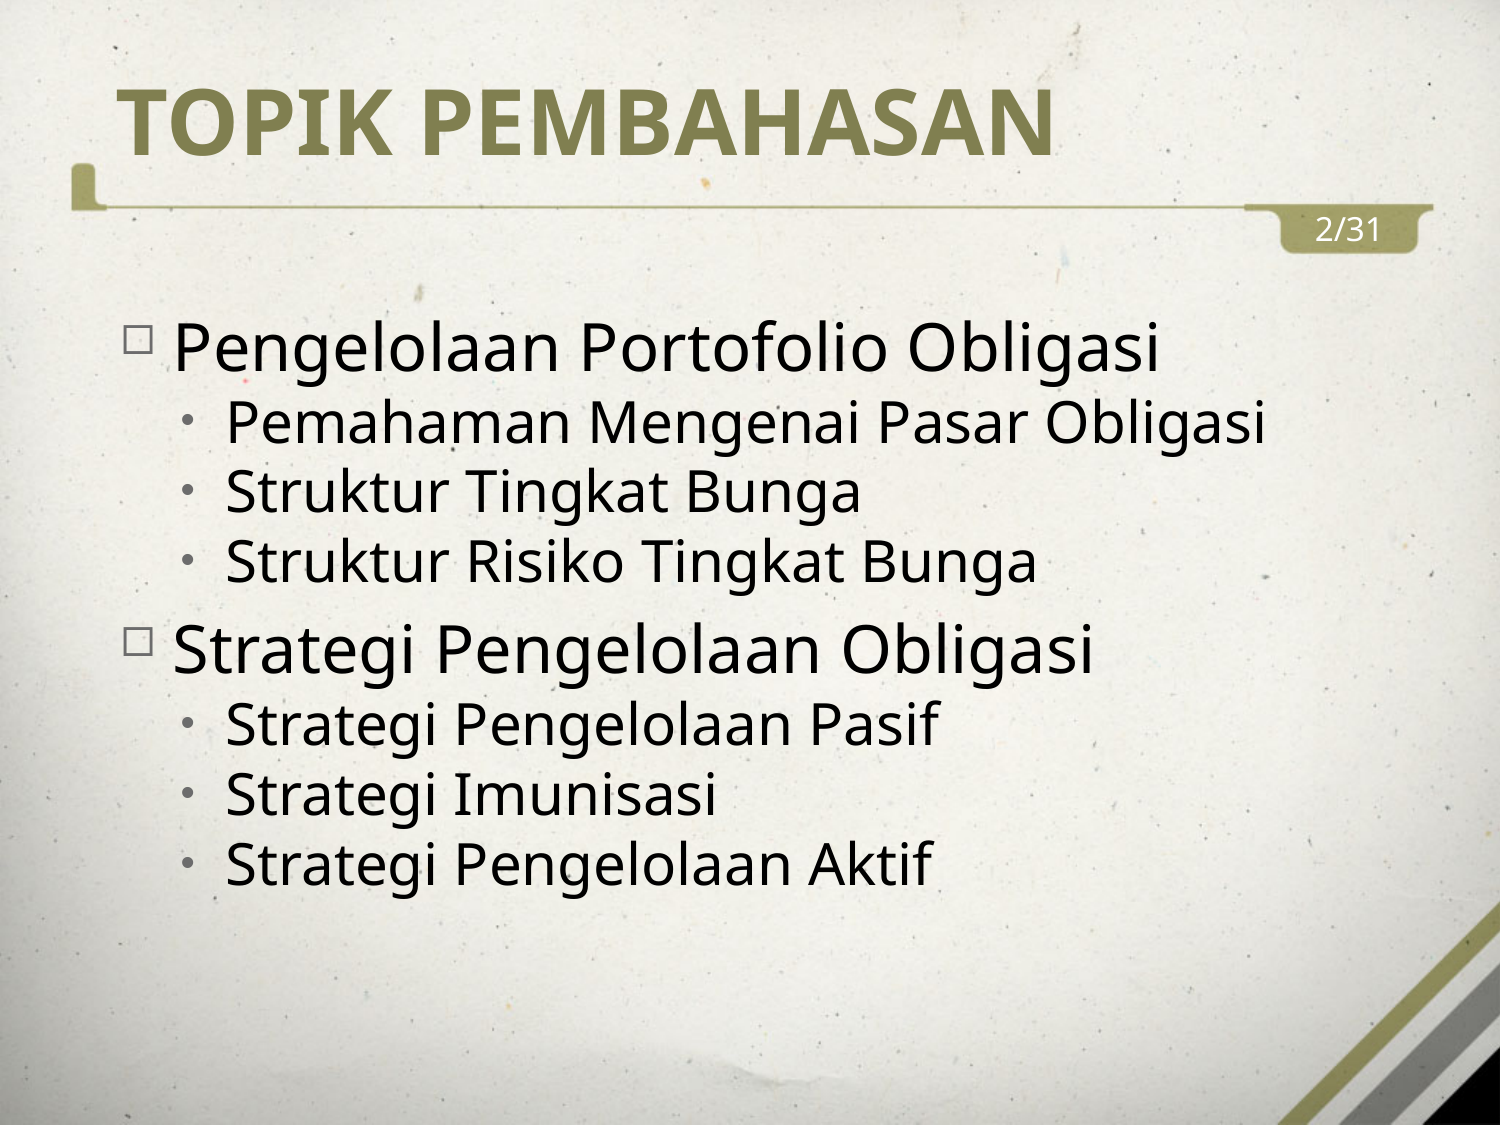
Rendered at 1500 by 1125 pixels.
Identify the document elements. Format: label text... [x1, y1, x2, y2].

list Pengelolaan Portofolio Obligasi Pemahaman Mengenai Pasar Obligasi Struktur Tingkat Bunga Struktur Risiko Tingkat Bunga Strategi Pengelolaan Obligasi Strategi Pengelolaan Pasif Strategi Imunisasi Strategi Pengelolaan Aktif [105, 296, 1430, 985]
picture [0, 0, 1500, 1125]
title TOPIK PEMBAHASAN [100, 37, 1439, 201]
text_box 2/31 [1299, 206, 1409, 250]
